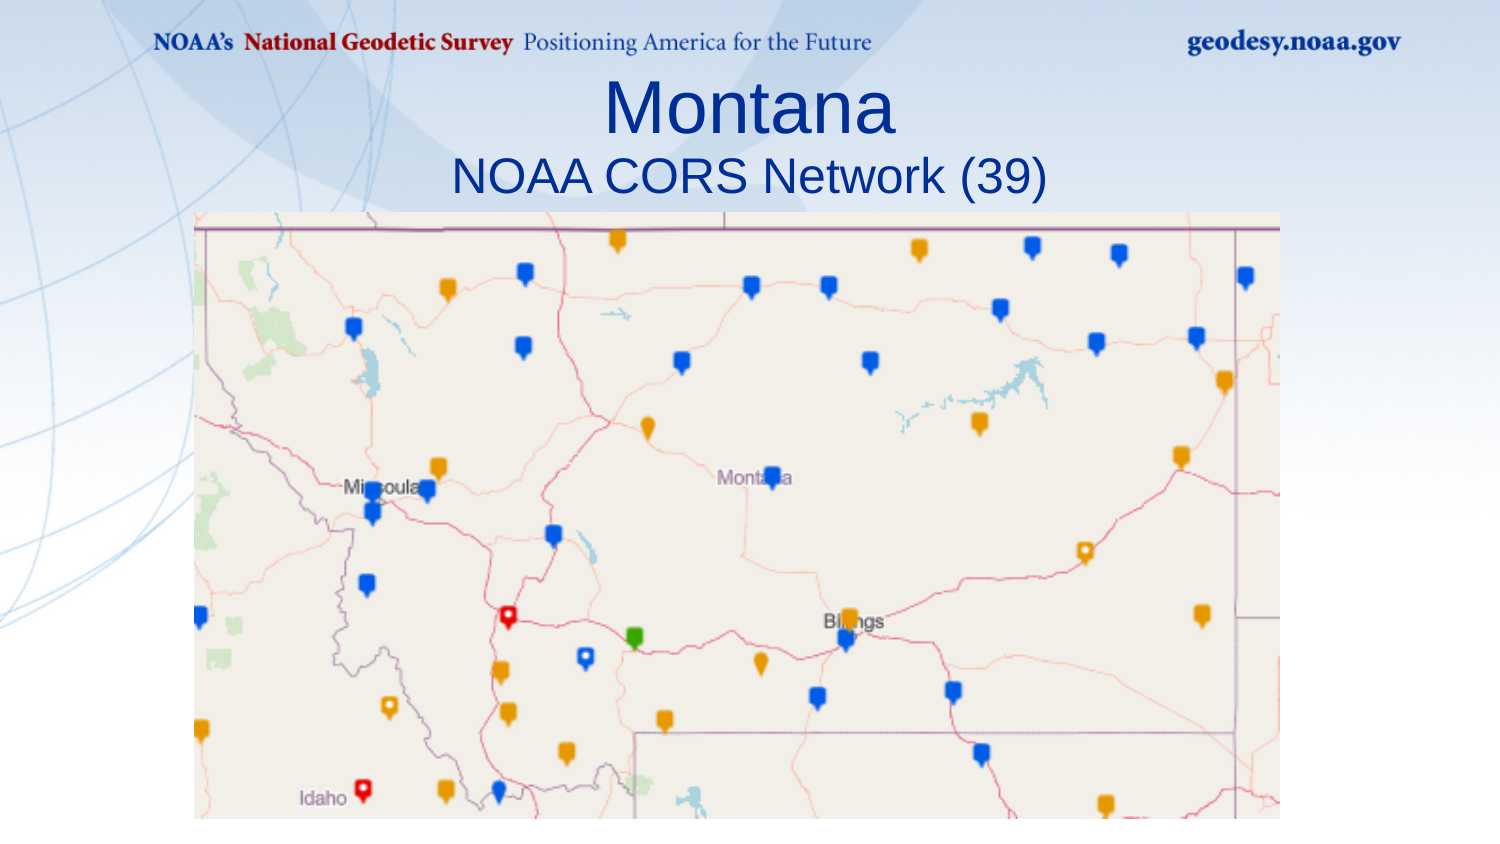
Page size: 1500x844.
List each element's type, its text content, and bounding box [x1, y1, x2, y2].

picture [0, 0, 1500, 844]
text_box NOAA CORS Network (39) [389, 136, 1111, 210]
title Montana [318, 33, 1182, 175]
